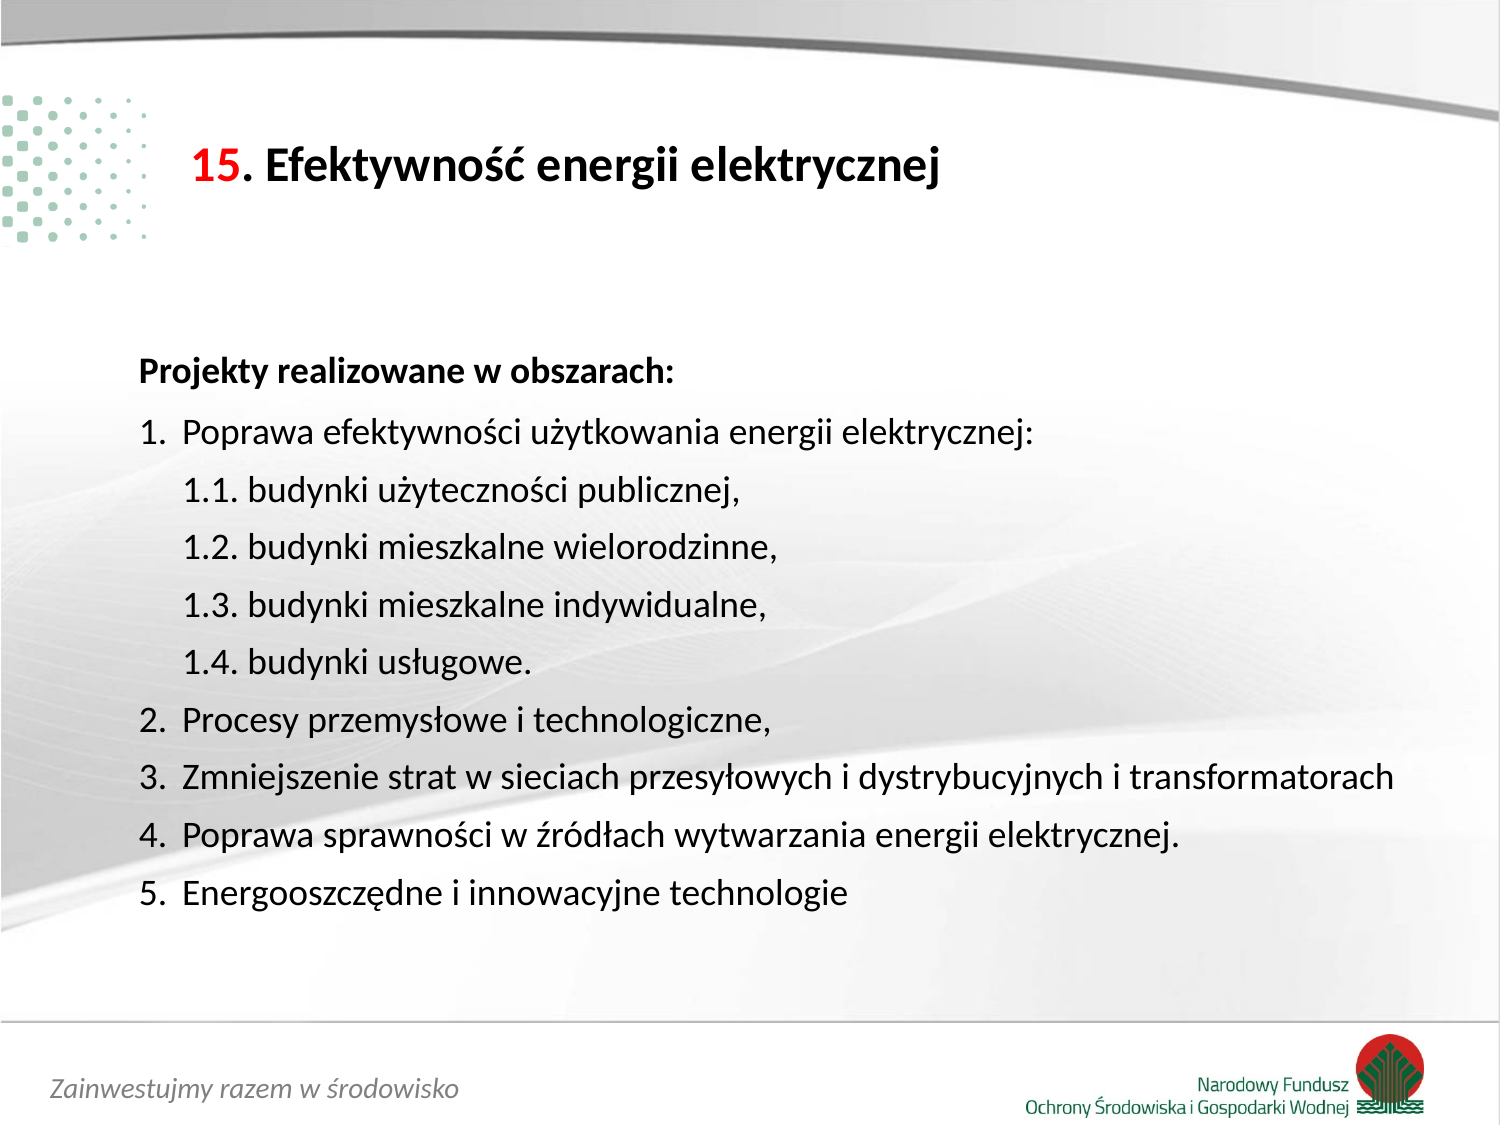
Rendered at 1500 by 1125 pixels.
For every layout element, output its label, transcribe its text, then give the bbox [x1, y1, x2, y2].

title 15. Efektywność energii elektrycznej [175, 67, 1425, 256]
picture [1026, 1053, 1424, 1118]
list Projekty realizowane w obszarach: Poprawa efektywności użytkowania energii elektrycznej: 1.1. budynki użyteczności publicznej, 1.2. budynki mieszkalne wielorodzinne, 1.3. budynki mieszkalne indywidualne, 1.4. budynki usługowe. Procesy przemysłowe i technologiczne, Zmniejszenie strat w sieciach przesyłowych i dystrybucyjnych i transformatorach Poprawa sprawności w źródłach wytwarzania energii elektrycznej. Energooszczędne i innowacyjne technologie [123, 338, 1425, 1053]
picture [0, 0, 1499, 1023]
